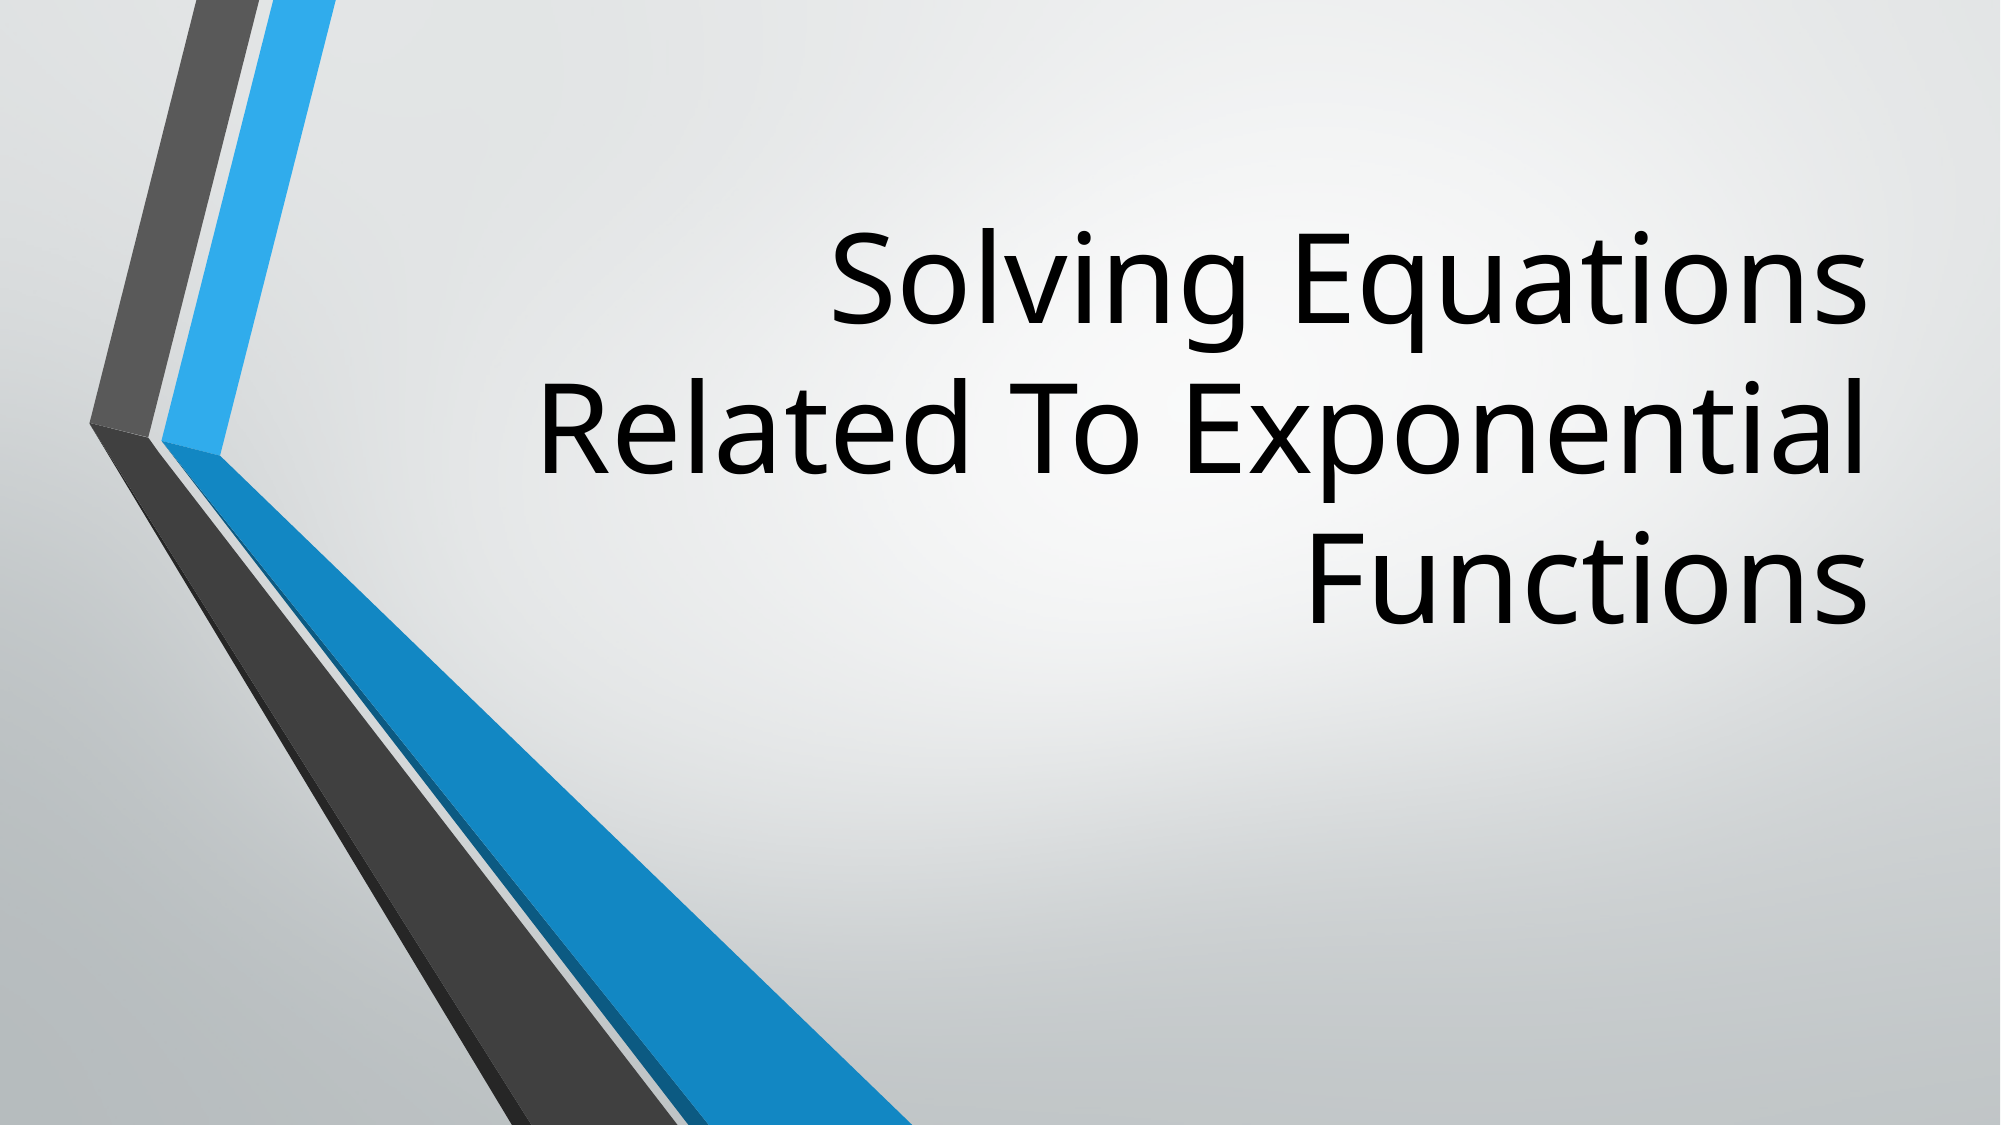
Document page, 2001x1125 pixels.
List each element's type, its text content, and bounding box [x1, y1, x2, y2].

title Solving Equations Related To Exponential Functions [480, 226, 1887, 656]
